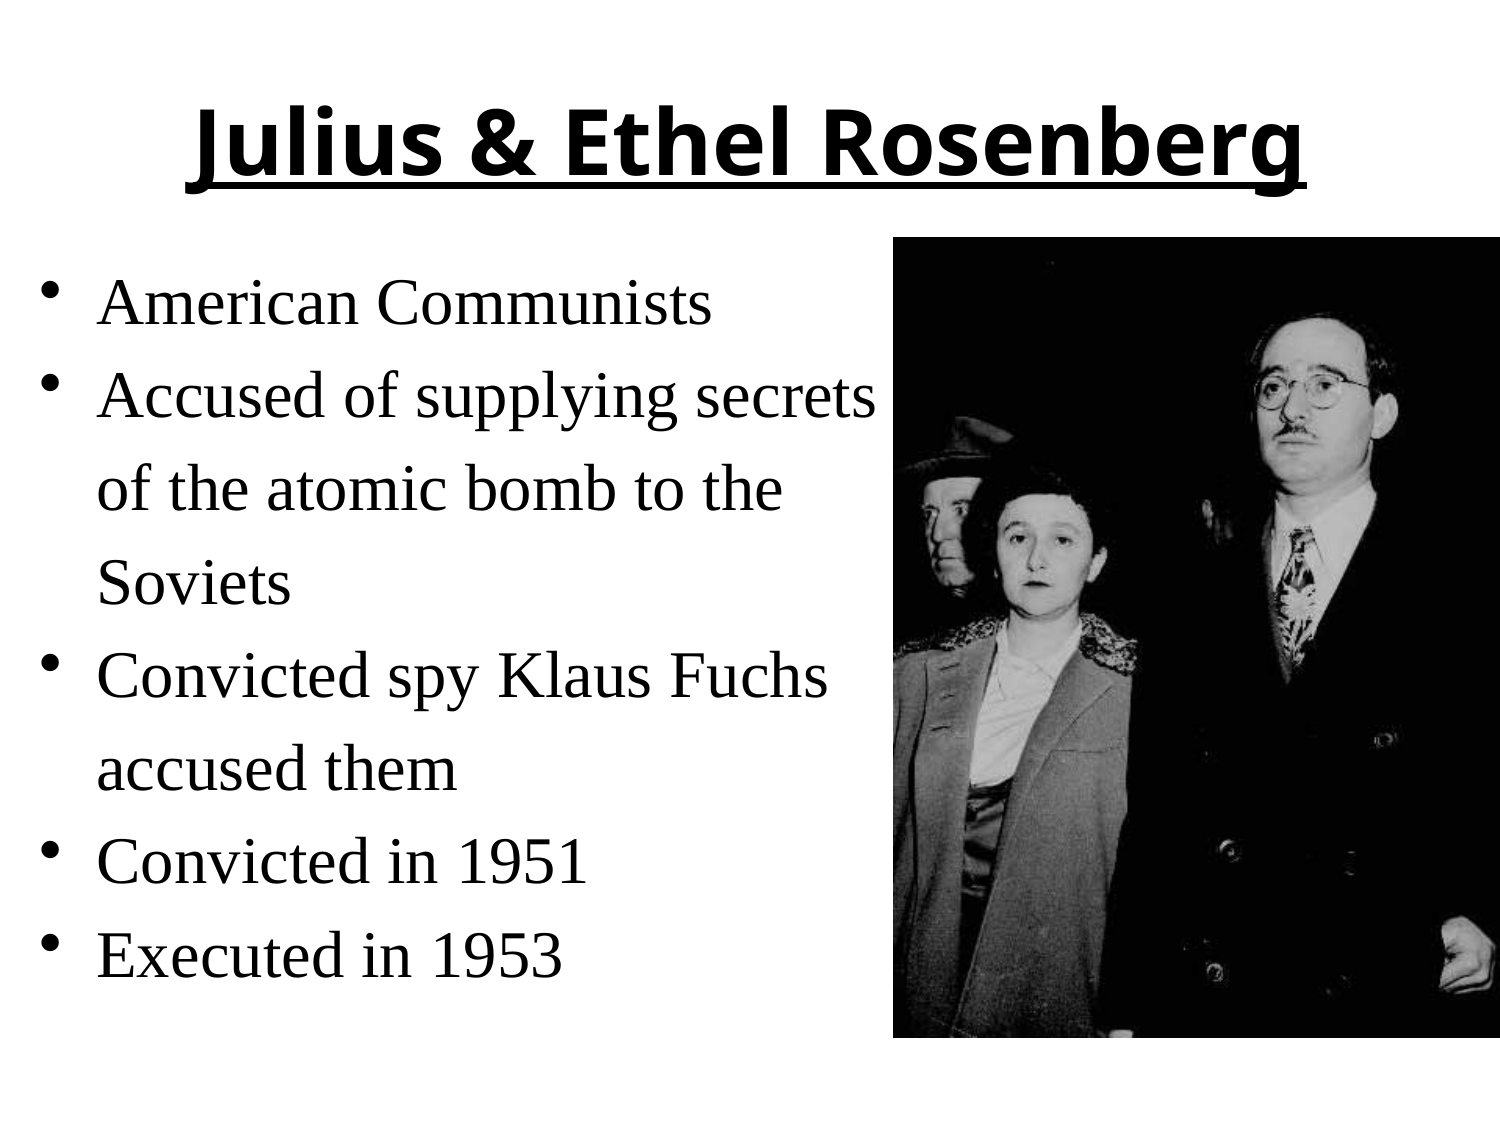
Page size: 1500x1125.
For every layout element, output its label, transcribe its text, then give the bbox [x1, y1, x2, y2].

list American Communists Accused of supplying secrets of the atomic bomb to the Soviets Convicted spy Klaus Fuchs accused them Convicted in 1951 Executed in 1953 [24, 249, 1263, 1075]
title Julius & Ethel Rosenberg [75, 45, 1425, 233]
picture [893, 237, 1500, 1038]
